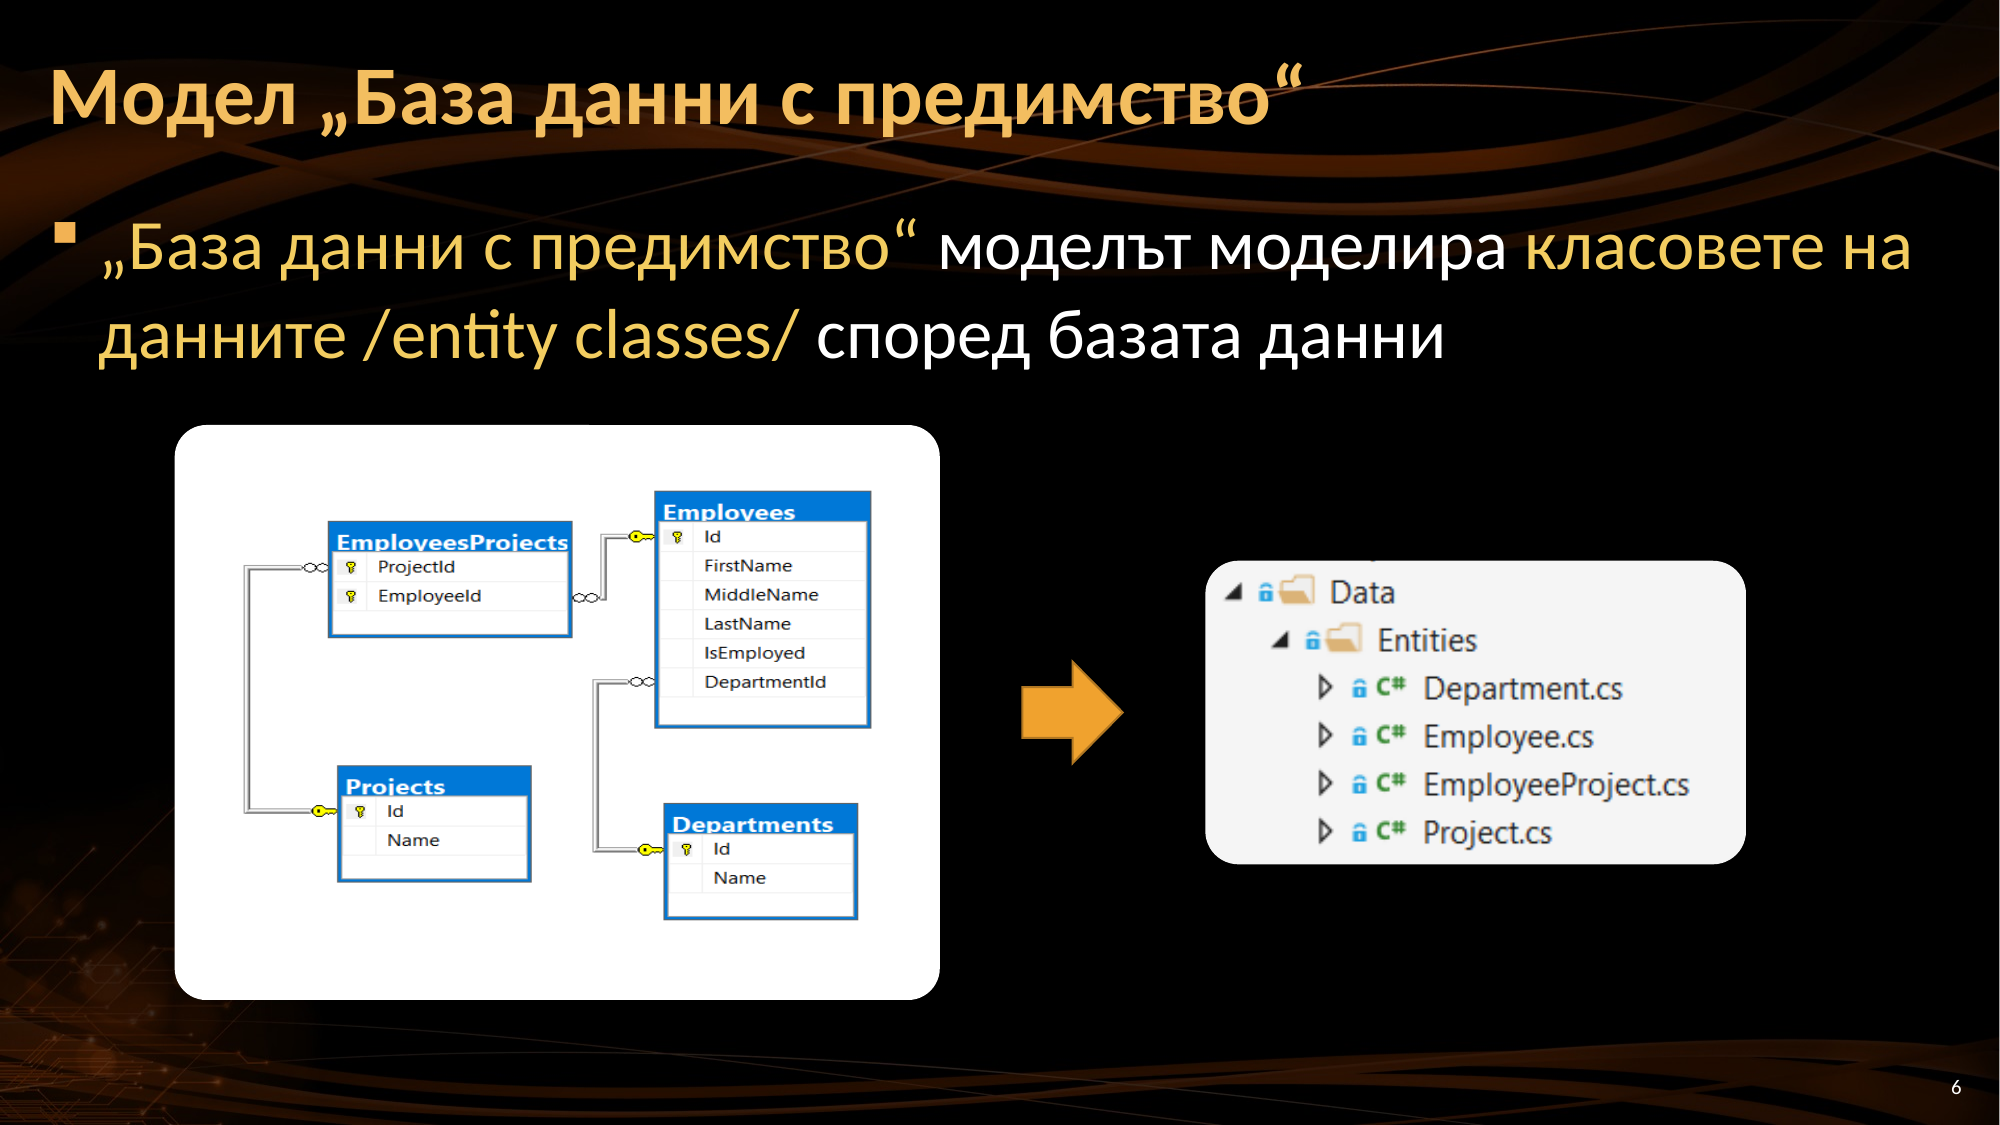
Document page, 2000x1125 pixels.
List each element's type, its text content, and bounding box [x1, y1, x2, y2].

list „База данни с предимство“ моделът моделира класовете на данните /entity classes/ според базата данни [31, 189, 1968, 1103]
picture [0, 0, 2000, 1125]
text_box [1021, 659, 1125, 766]
title Модел „База данни с предимство“ [30, 6, 1968, 189]
slide_number 6 [1897, 1070, 1968, 1103]
